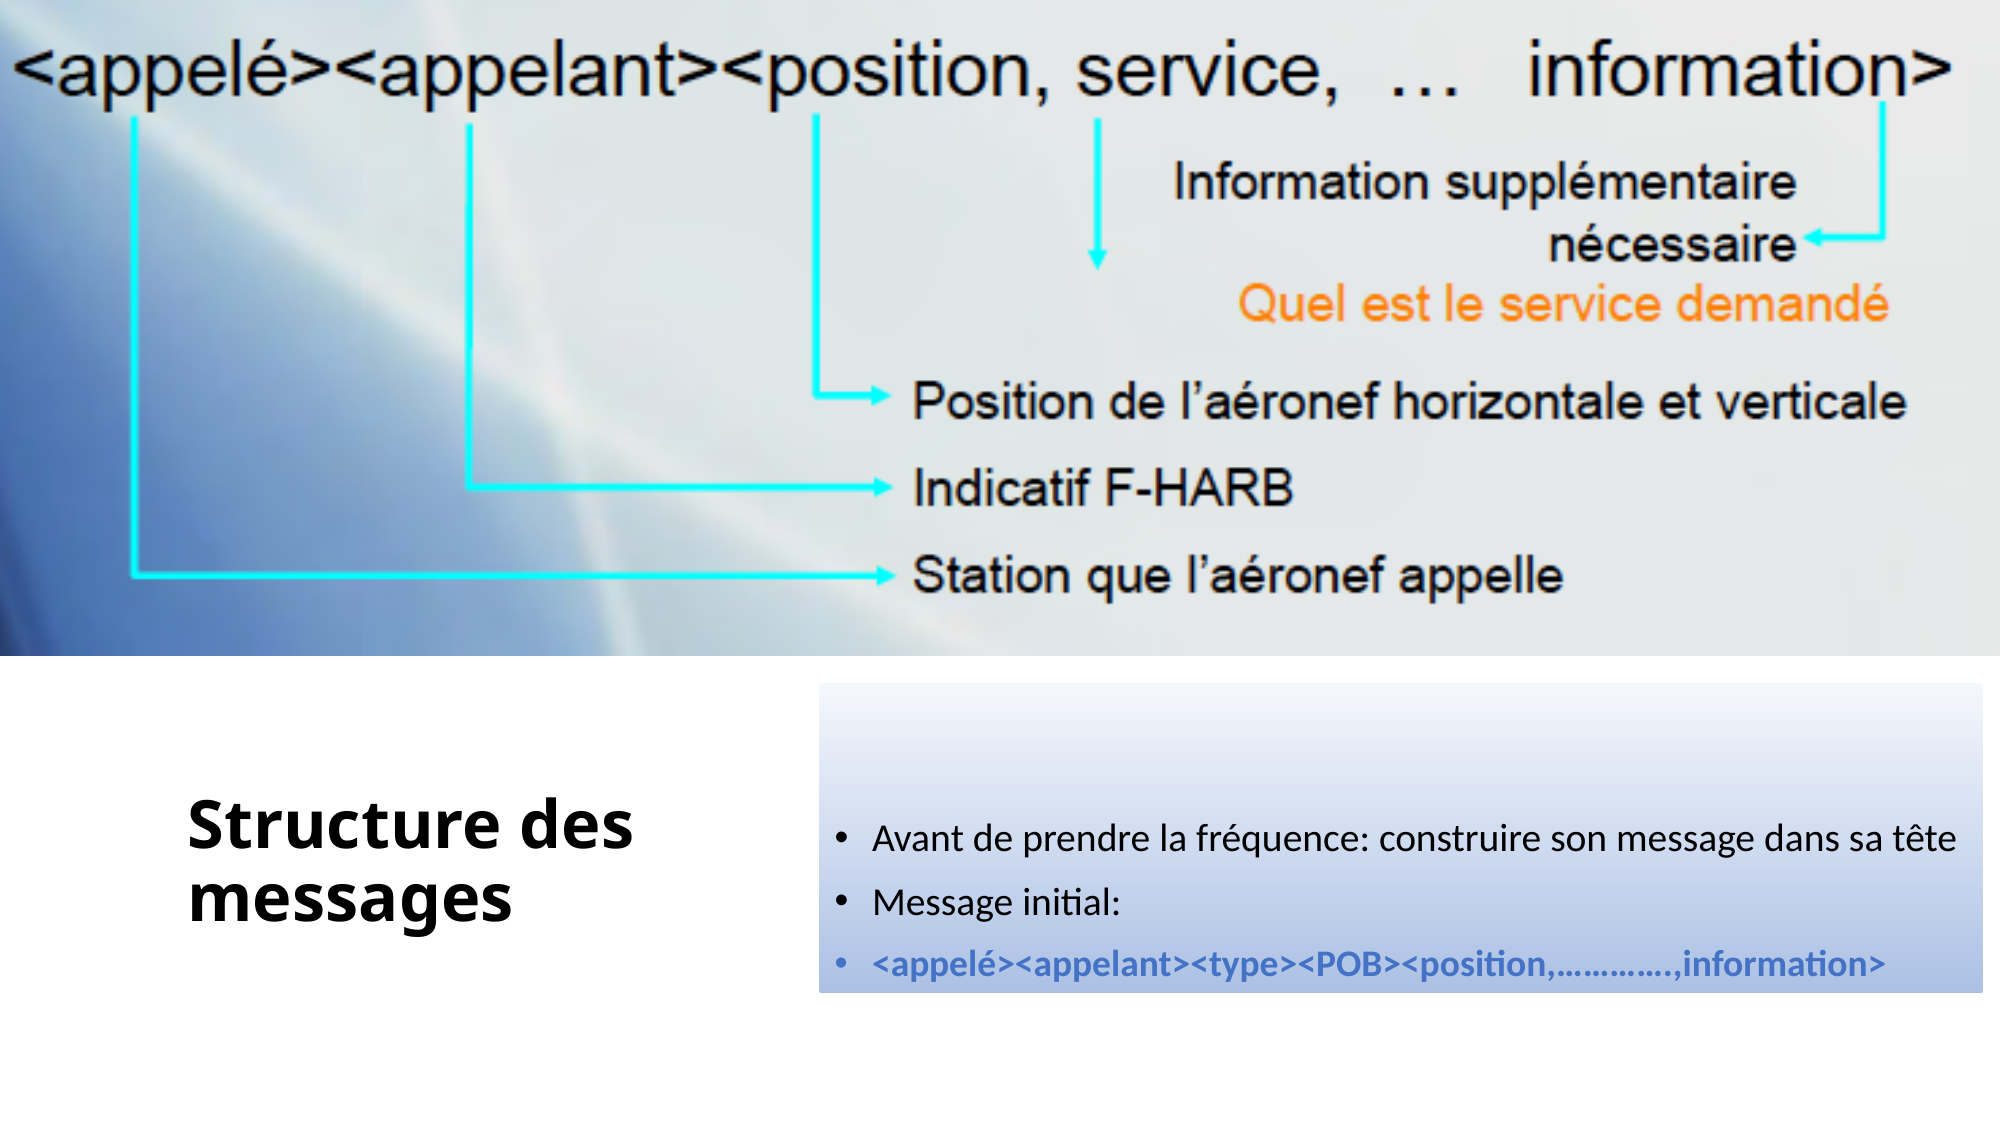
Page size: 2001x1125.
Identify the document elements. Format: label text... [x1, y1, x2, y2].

text_box Avant de prendre la fréquence: construire son message dans sa tête Message initial: <appelé><appelant><type><POB><position,………….,information> [819, 683, 1983, 993]
picture [0, 0, 2000, 656]
title Structure des messages [172, 737, 765, 990]
